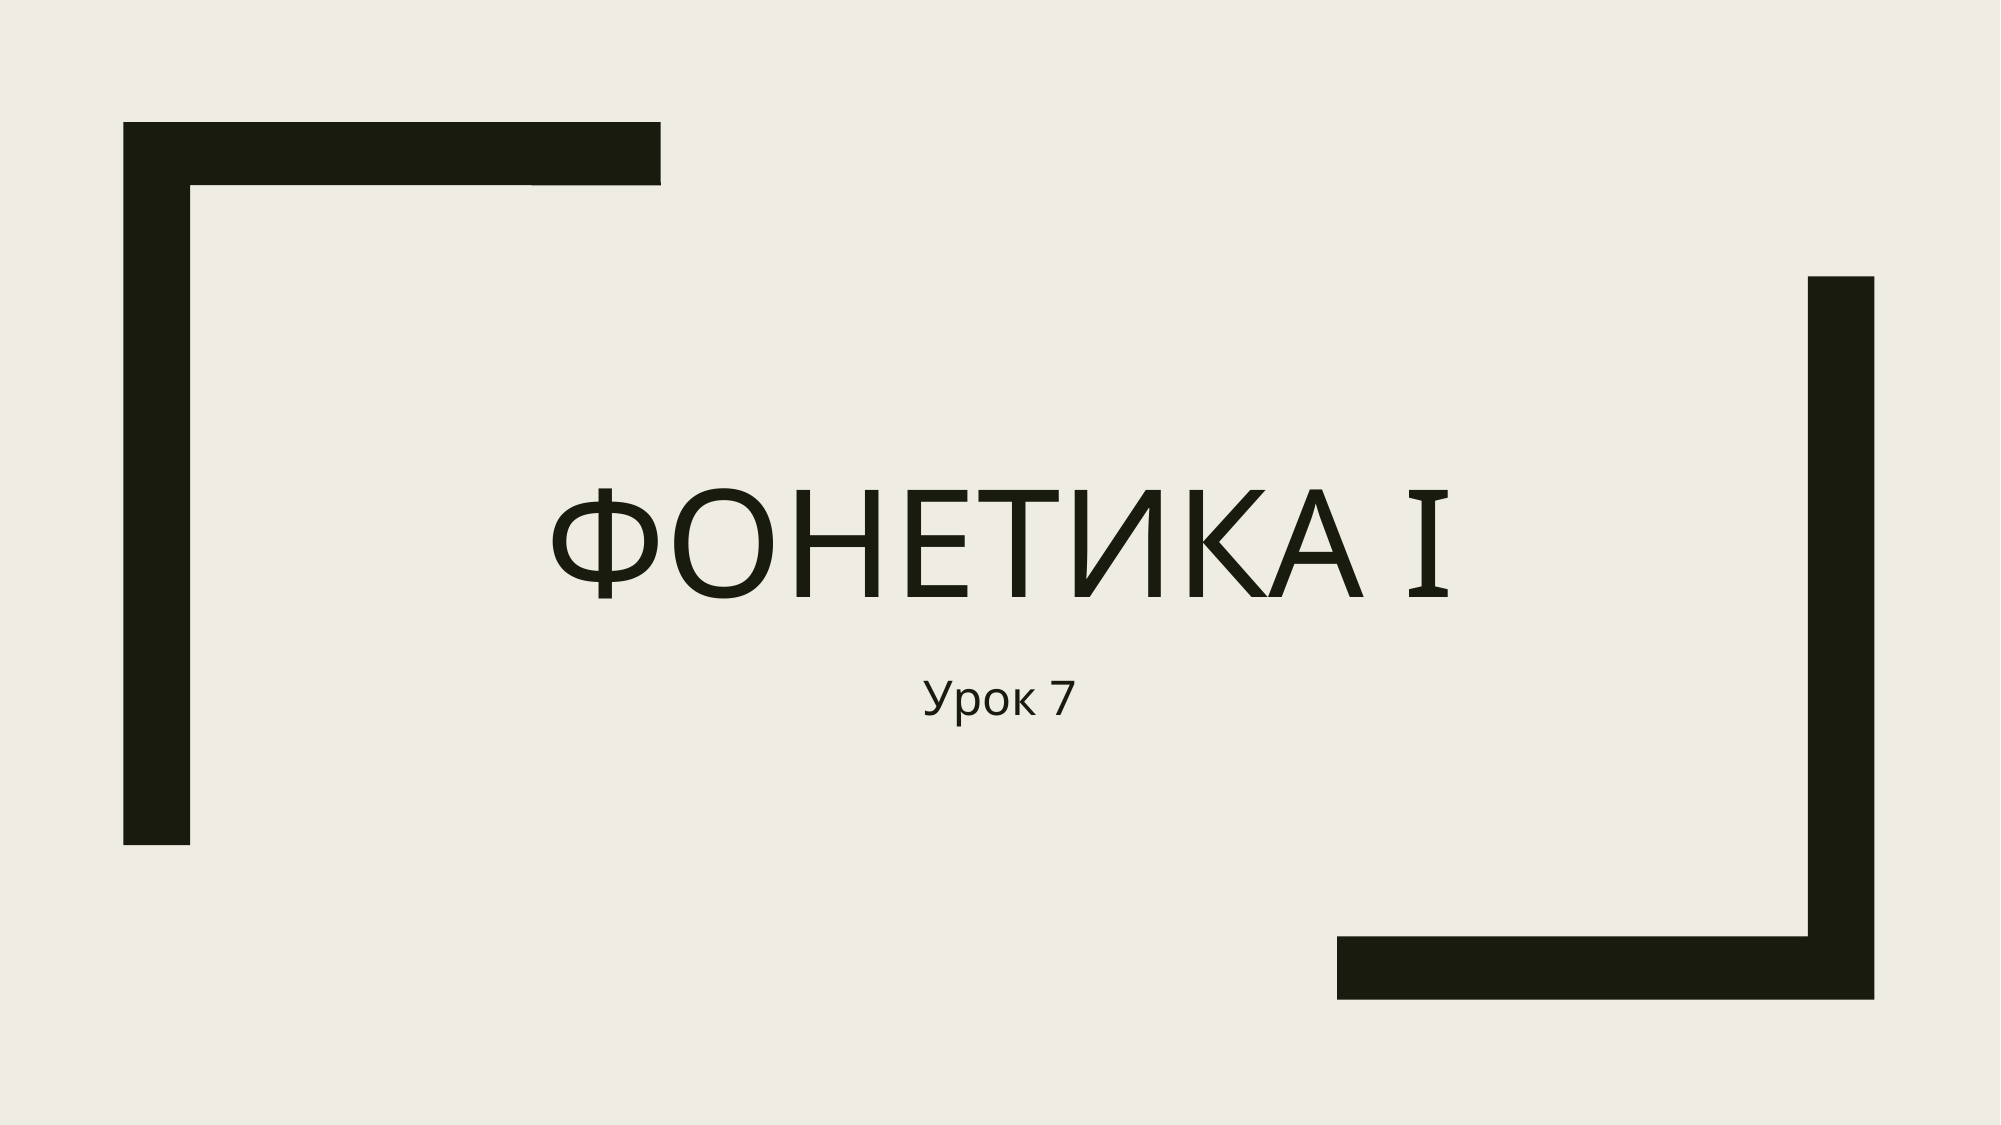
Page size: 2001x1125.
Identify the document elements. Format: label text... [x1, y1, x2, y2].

subtitle Урок 7 [439, 653, 1561, 832]
title Фонетика I [314, 293, 1686, 638]
